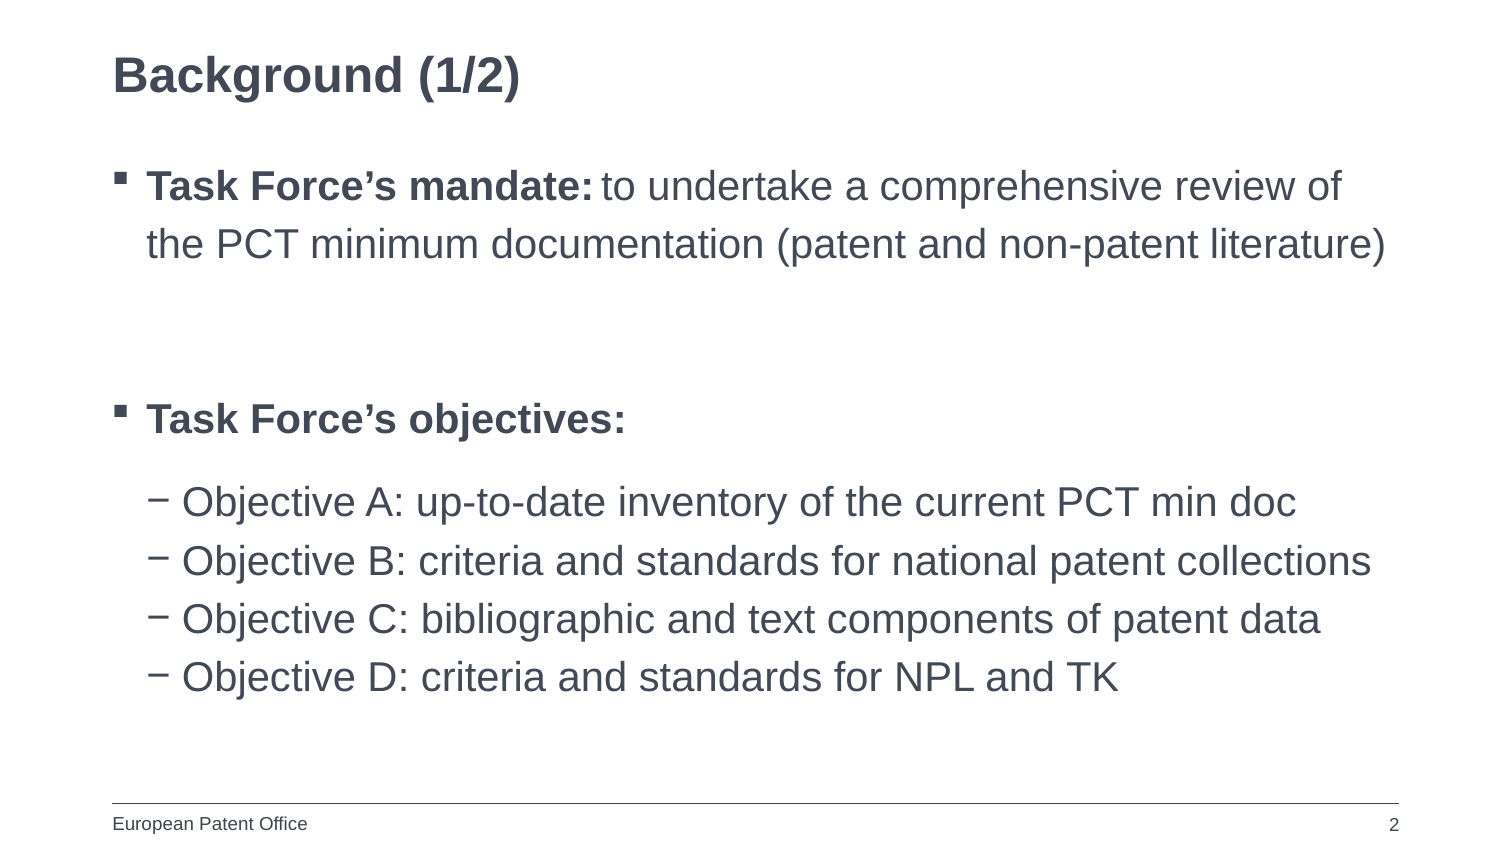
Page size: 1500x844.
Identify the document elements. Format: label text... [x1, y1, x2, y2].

title Background (1/2) [112, 44, 1400, 111]
list Task Force’s mandate: to undertake a comprehensive review of the PCT minimum documentation (patent and non-patent literature) Task Force’s objectives: Objective A: up-to-date inventory of the current PCT min doc Objective B: criteria and standards for national patent collections Objective C: bibliographic and text components of patent data Objective D: criteria and standards for NPL and TK [111, 150, 1399, 776]
slide_number 2 [1049, 812, 1400, 840]
